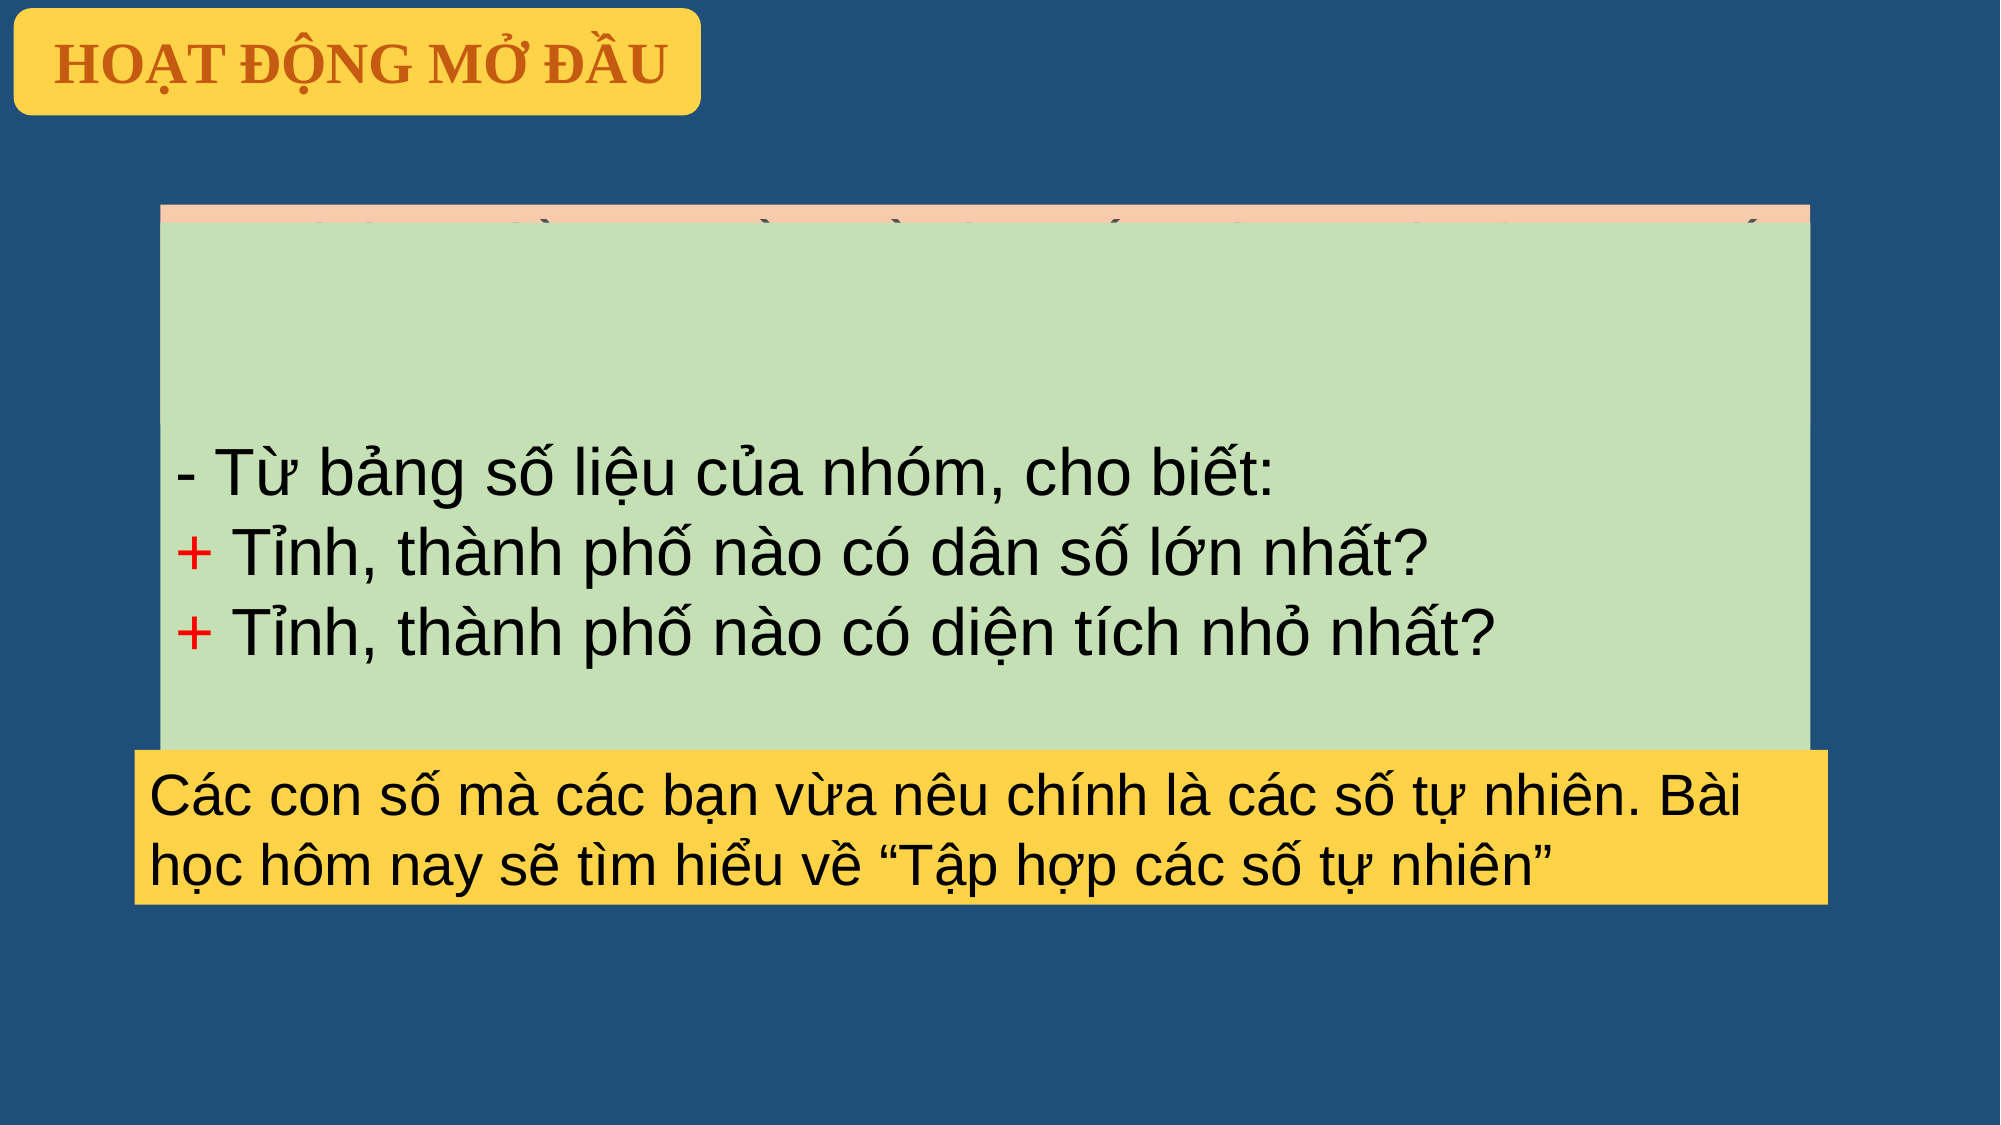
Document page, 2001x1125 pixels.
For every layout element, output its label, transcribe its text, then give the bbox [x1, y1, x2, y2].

text_box HOẠT ĐỘNG MỞ ĐẦU [39, 17, 701, 103]
text_box Các con số mà các bạn vừa nêu chính là các số tự nhiên. Bài học hôm nay sẽ tìm hiểu về “Tập hợp các số tự nhiên” [134, 749, 1828, 905]
text_box - Trình bày phần sưu tầm về dân số và diện tích của một số tỉnh thành của nước ta [160, 204, 1811, 222]
text_box [12, 7, 702, 117]
list - Từ bảng số liệu của nhóm, cho biết: + Tỉnh, thành phố nào có dân số lớn nhất? + Tỉnh, thành phố nào có diện tích nhỏ nhất? [160, 222, 1811, 749]
